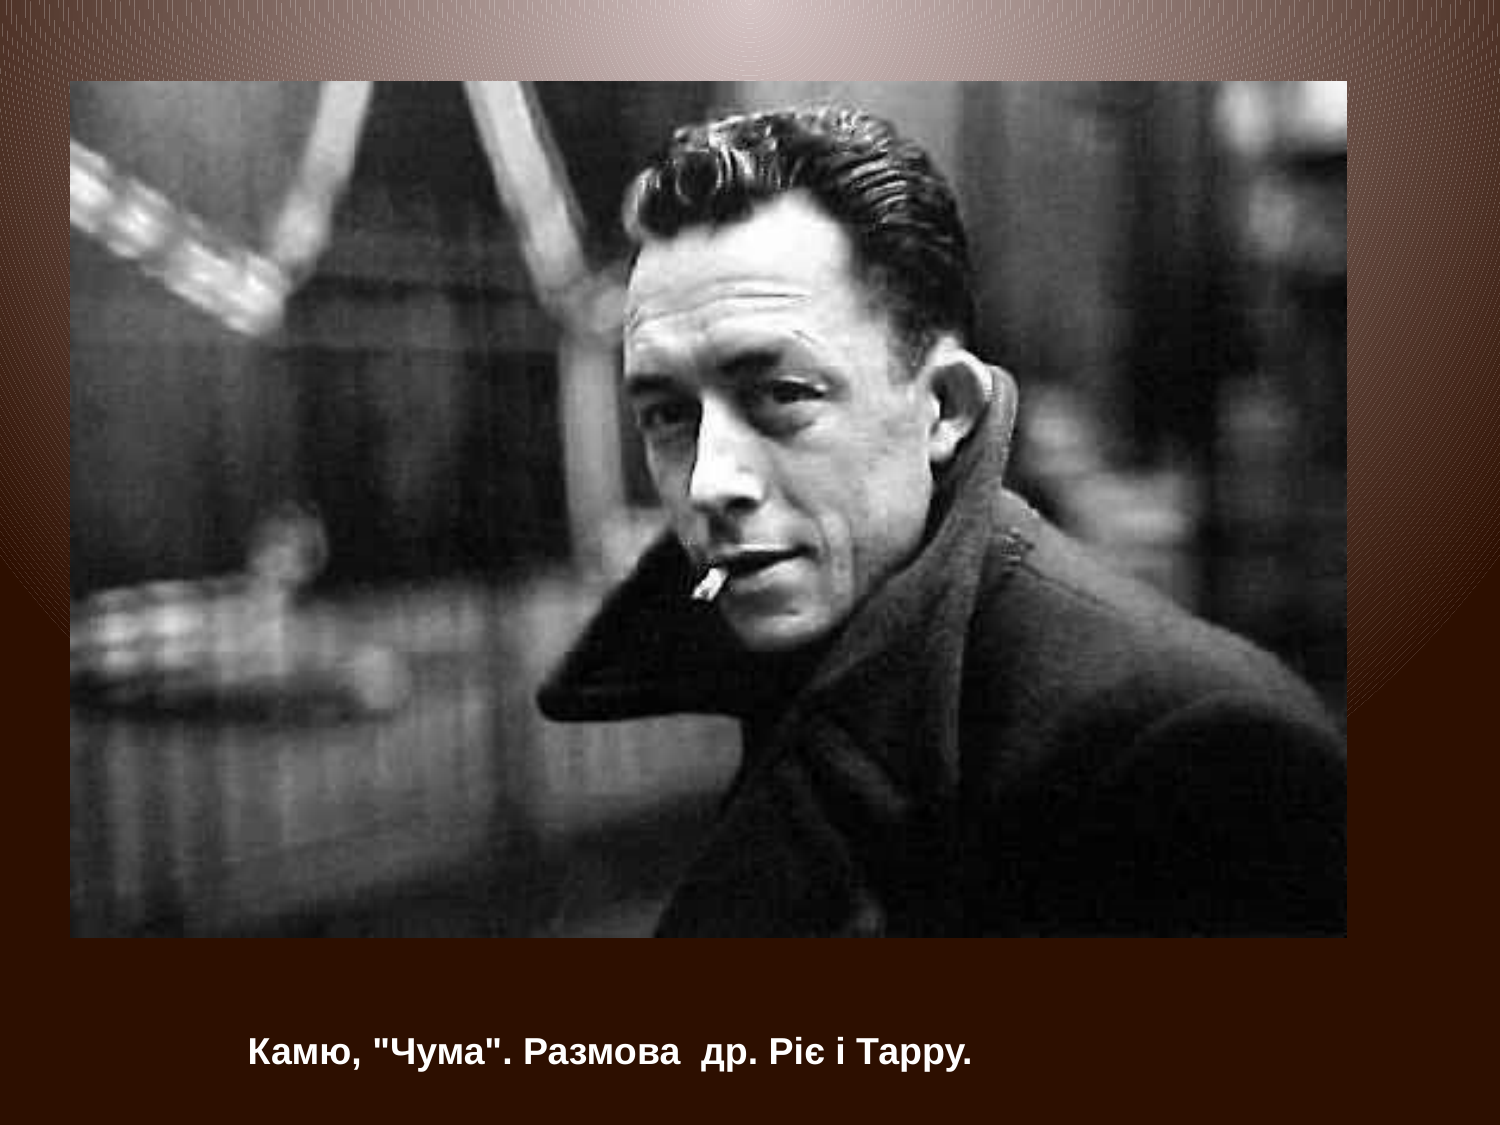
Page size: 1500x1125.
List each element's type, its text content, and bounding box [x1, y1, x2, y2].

text_box Камю, "Чума". Размова др. Ріє і Тарру. [232, 1020, 999, 1080]
picture [70, 81, 1347, 938]
